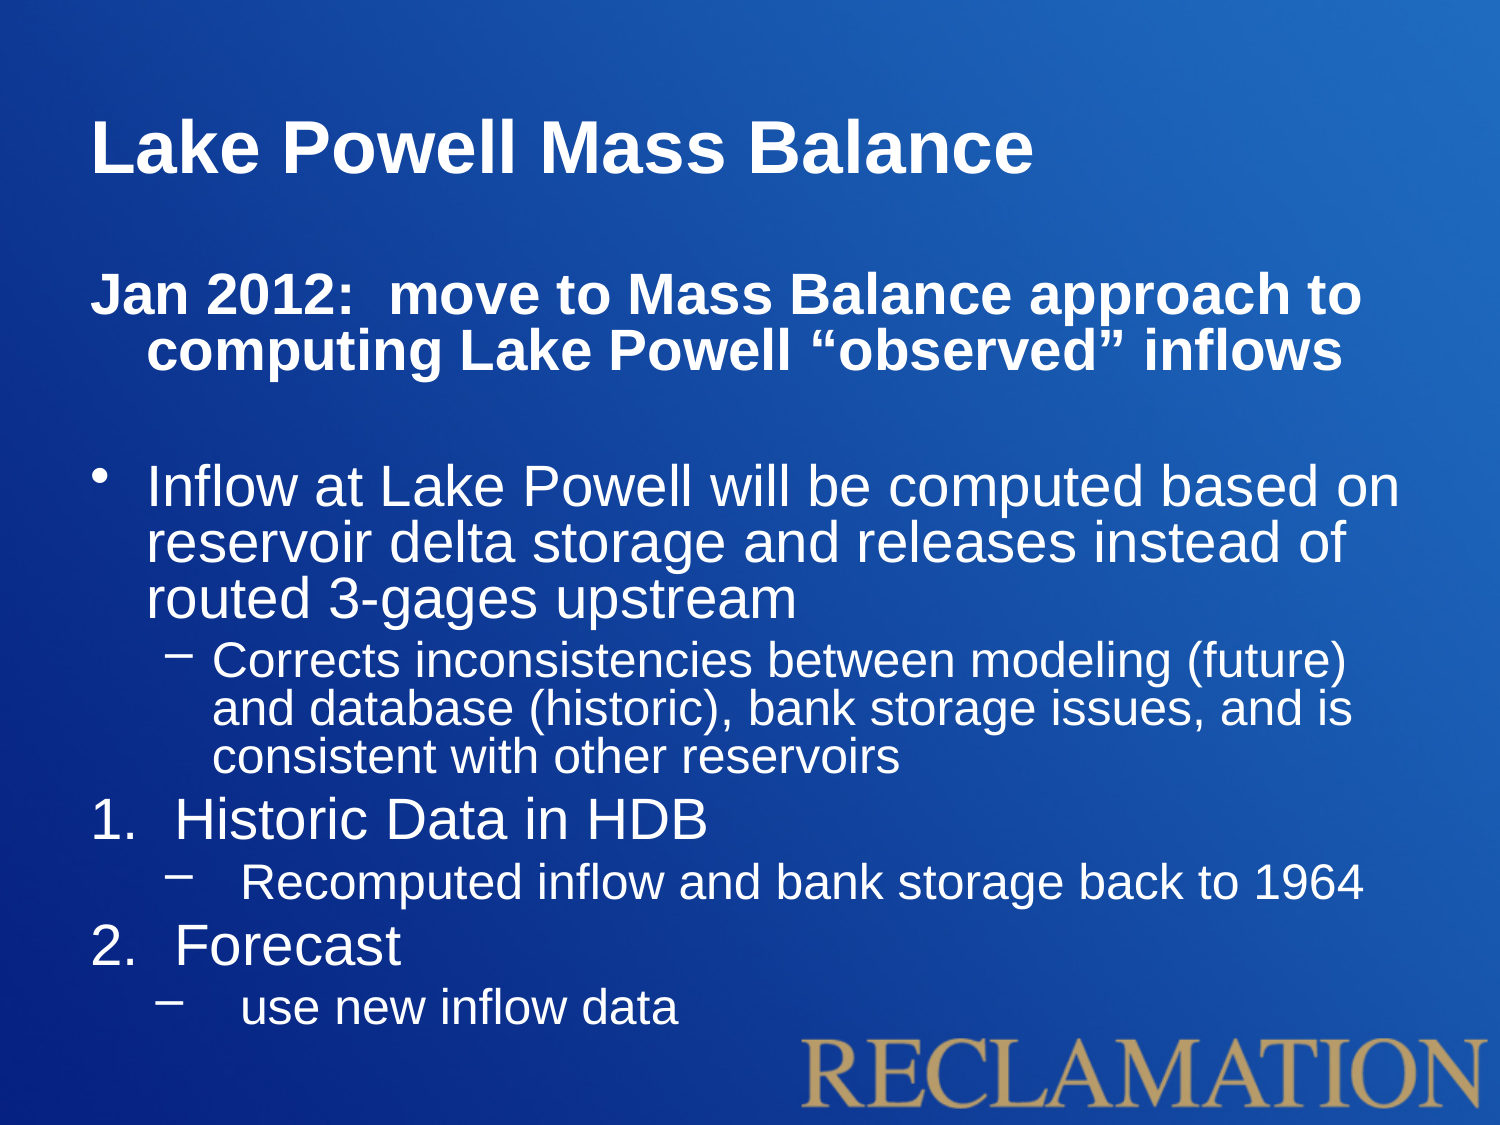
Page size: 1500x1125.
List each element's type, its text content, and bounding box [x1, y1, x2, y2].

title Lake Powell Mass Balance [74, 49, 1426, 238]
list Jan 2012: move to Mass Balance approach to computing Lake Powell “observed” inflows Inflow at Lake Powell will be computed based on reservoir delta storage and releases instead of routed 3-gages upstream Corrects inconsistencies between modeling (future) and database (historic), bank storage issues, and is consistent with other reservoirs Historic Data in HDB Recomputed inflow and bank storage back to 1964 Forecast use new inflow data [74, 262, 1451, 1038]
picture [0, 0, 1500, 1125]
